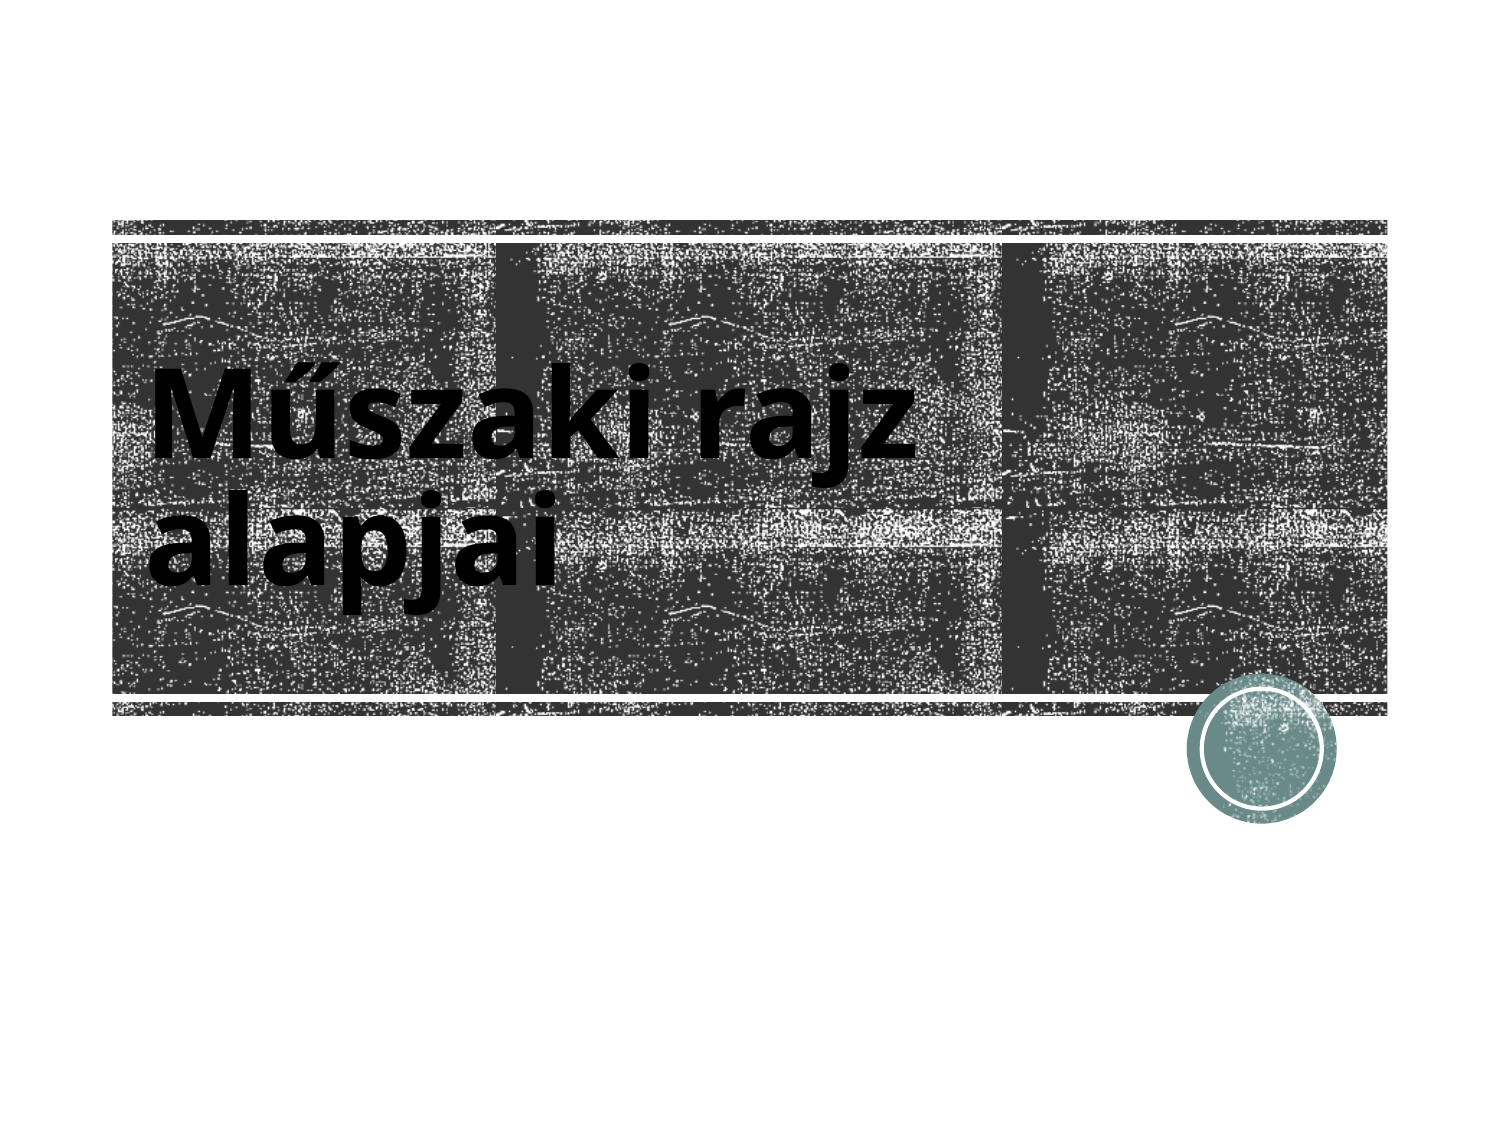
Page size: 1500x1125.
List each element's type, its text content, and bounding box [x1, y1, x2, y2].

title Műszaki rajz alapjai [129, 234, 1363, 733]
